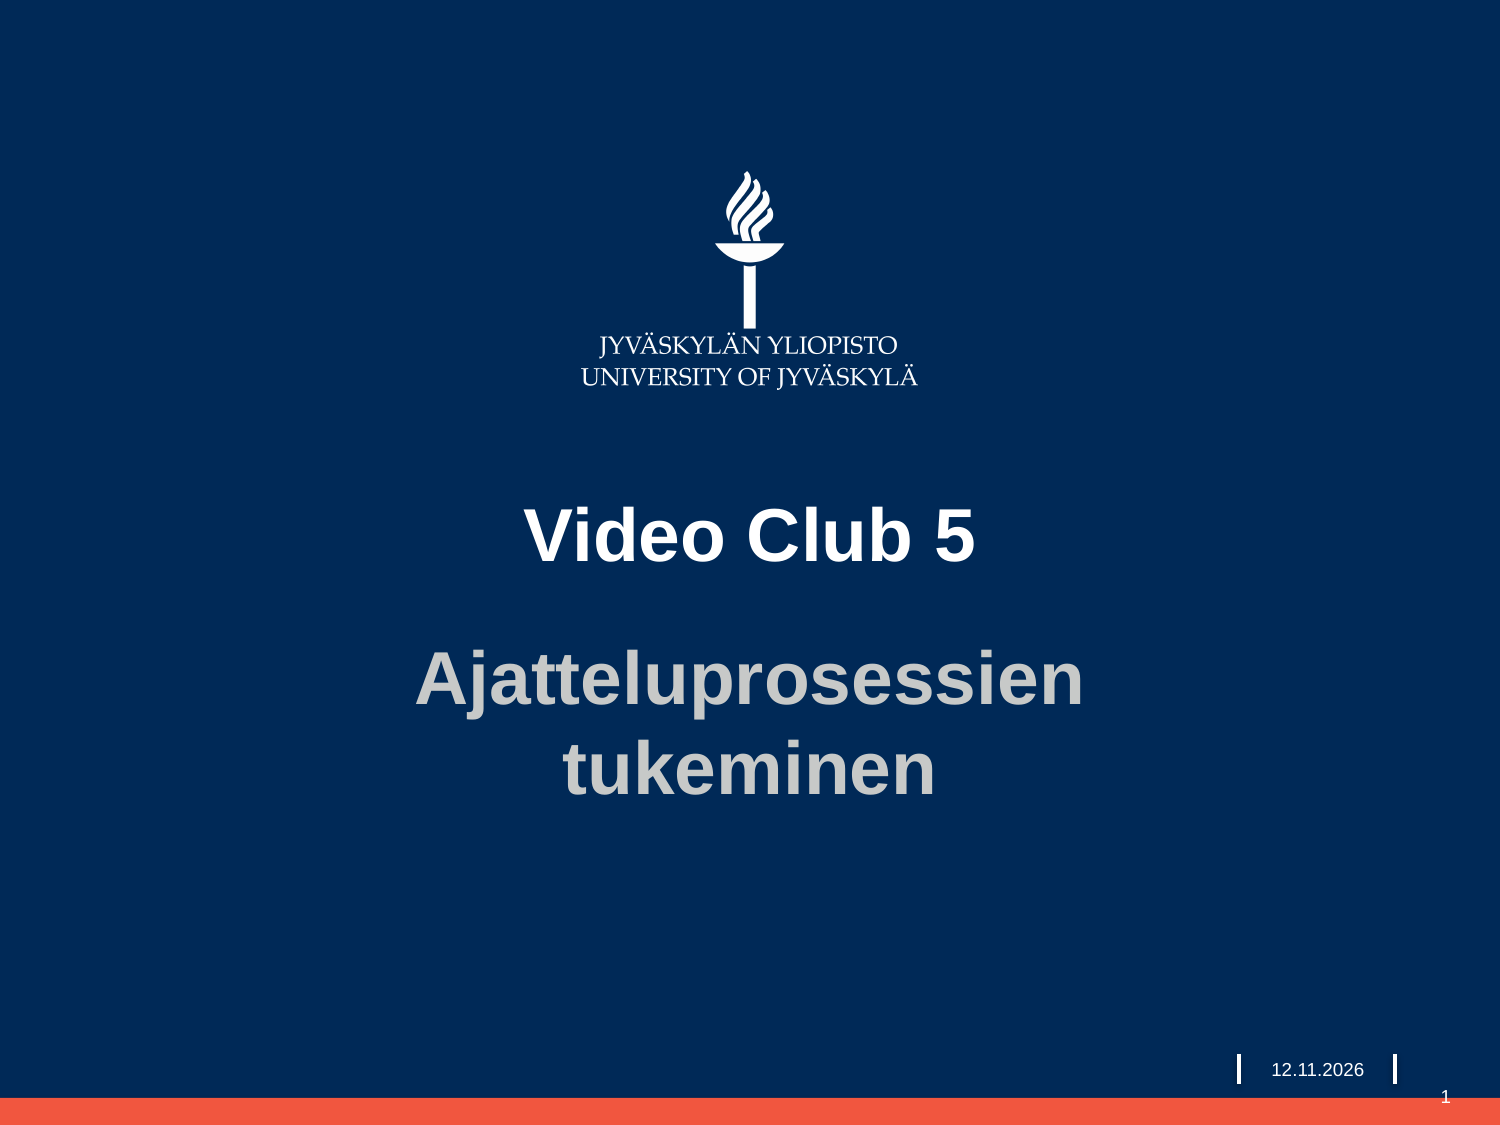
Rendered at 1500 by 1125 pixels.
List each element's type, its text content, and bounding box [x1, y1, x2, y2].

picture [581, 171, 918, 271]
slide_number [1249, 1053, 1386, 1084]
title Video Club 5 [280, 271, 1220, 585]
slide_number 1 [1425, 1081, 1500, 1112]
subtitle Ajatteluprosessien tukeminen [280, 622, 1220, 885]
